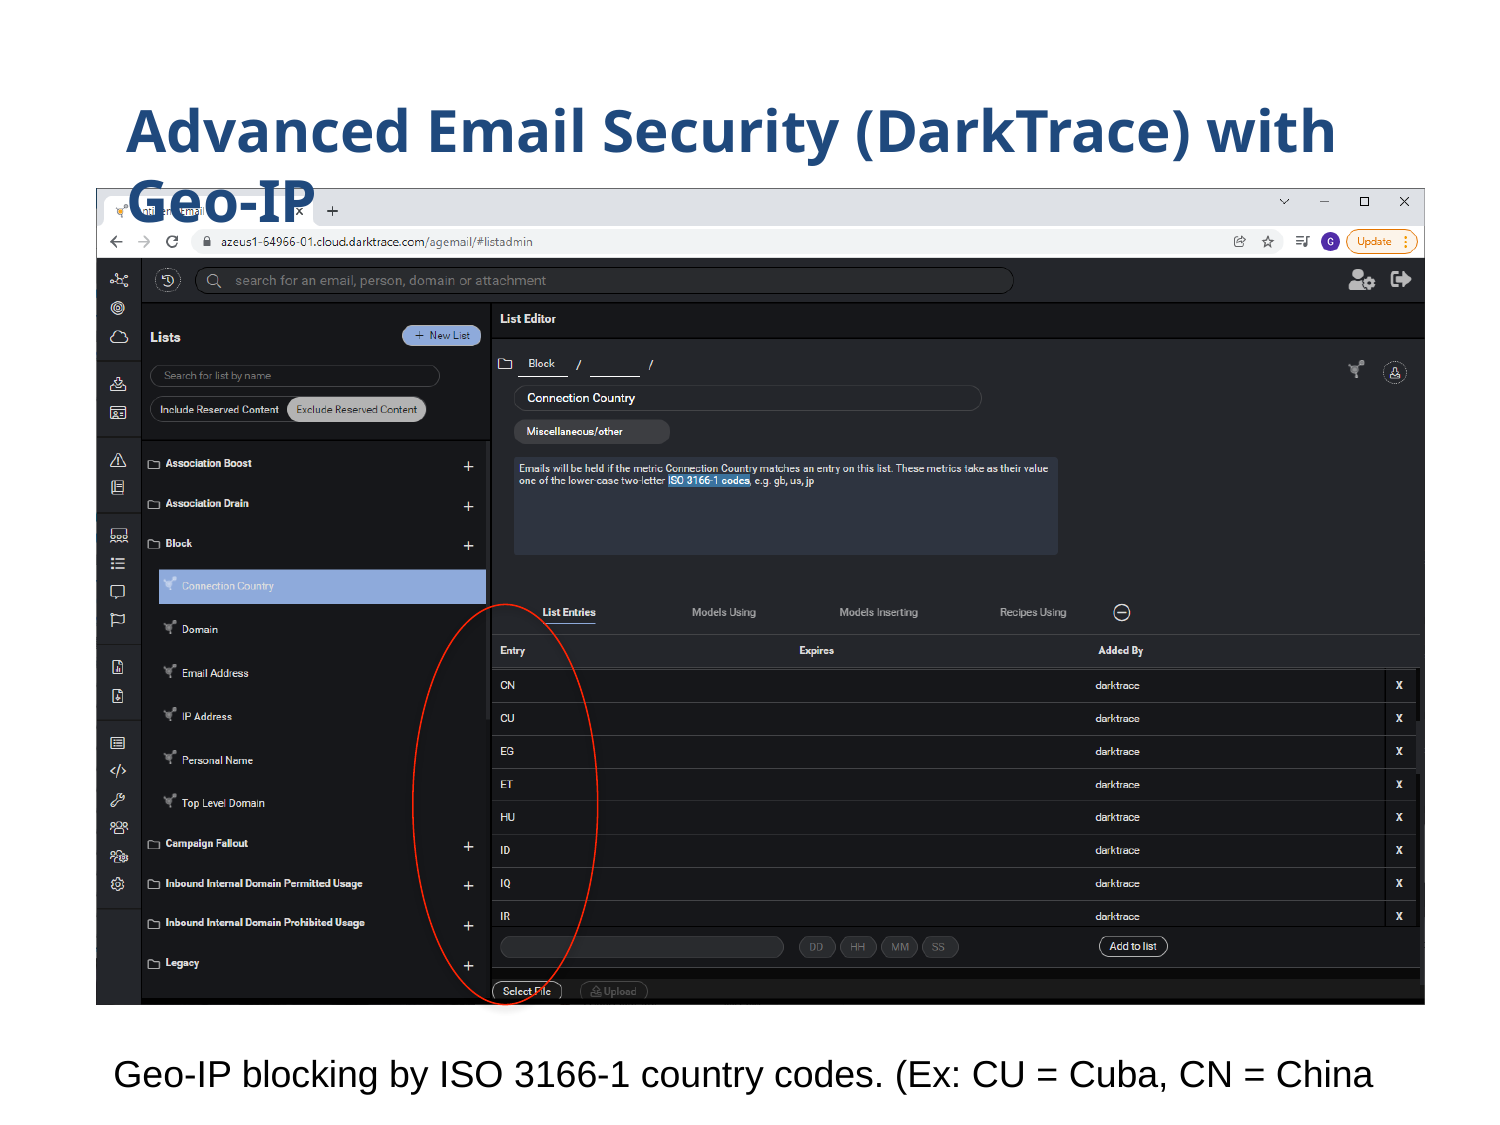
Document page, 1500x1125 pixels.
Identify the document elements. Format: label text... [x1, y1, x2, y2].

text_box Advanced Email Security (DarkTrace) with Geo-IP [111, 86, 1367, 187]
text_box Geo-IP blocking by ISO 3166-1 country codes. (Ex: CU = Cuba, CN = China [98, 1042, 1459, 1102]
picture [96, 188, 1426, 1005]
